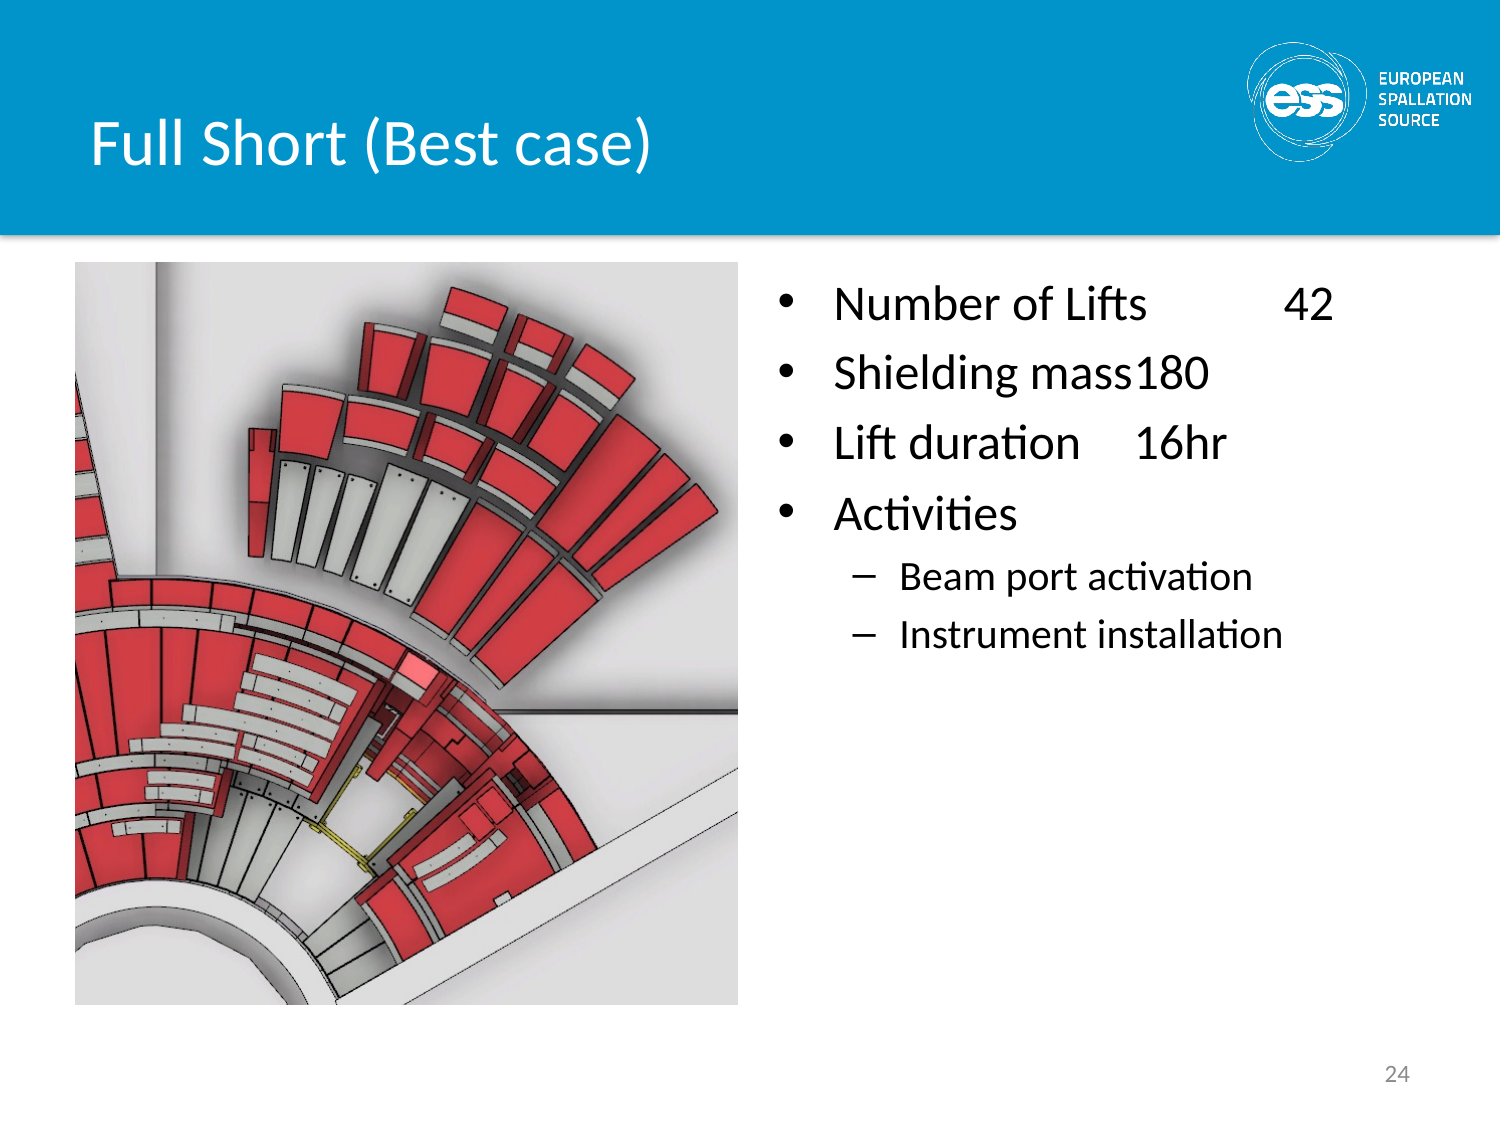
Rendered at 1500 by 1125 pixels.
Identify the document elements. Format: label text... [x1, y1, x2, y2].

picture [1391, 73, 1397, 84]
picture [1454, 73, 1458, 84]
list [74, 262, 738, 1006]
list Number of Lifts 42 Shielding mass 180 Lift duration 16hr Activities Beam port activation Instrument installation [762, 262, 1425, 1005]
picture [1434, 73, 1440, 84]
picture [1423, 73, 1431, 84]
picture [1414, 74, 1420, 84]
slide_number 24 [1074, 1042, 1425, 1103]
picture [1432, 114, 1438, 126]
picture [1380, 73, 1386, 84]
picture [1412, 114, 1420, 125]
picture [1400, 115, 1408, 126]
picture [1427, 99, 1435, 104]
title Full Short (Best case) [75, 45, 1247, 233]
picture [1266, 84, 1345, 116]
picture [1401, 73, 1407, 84]
